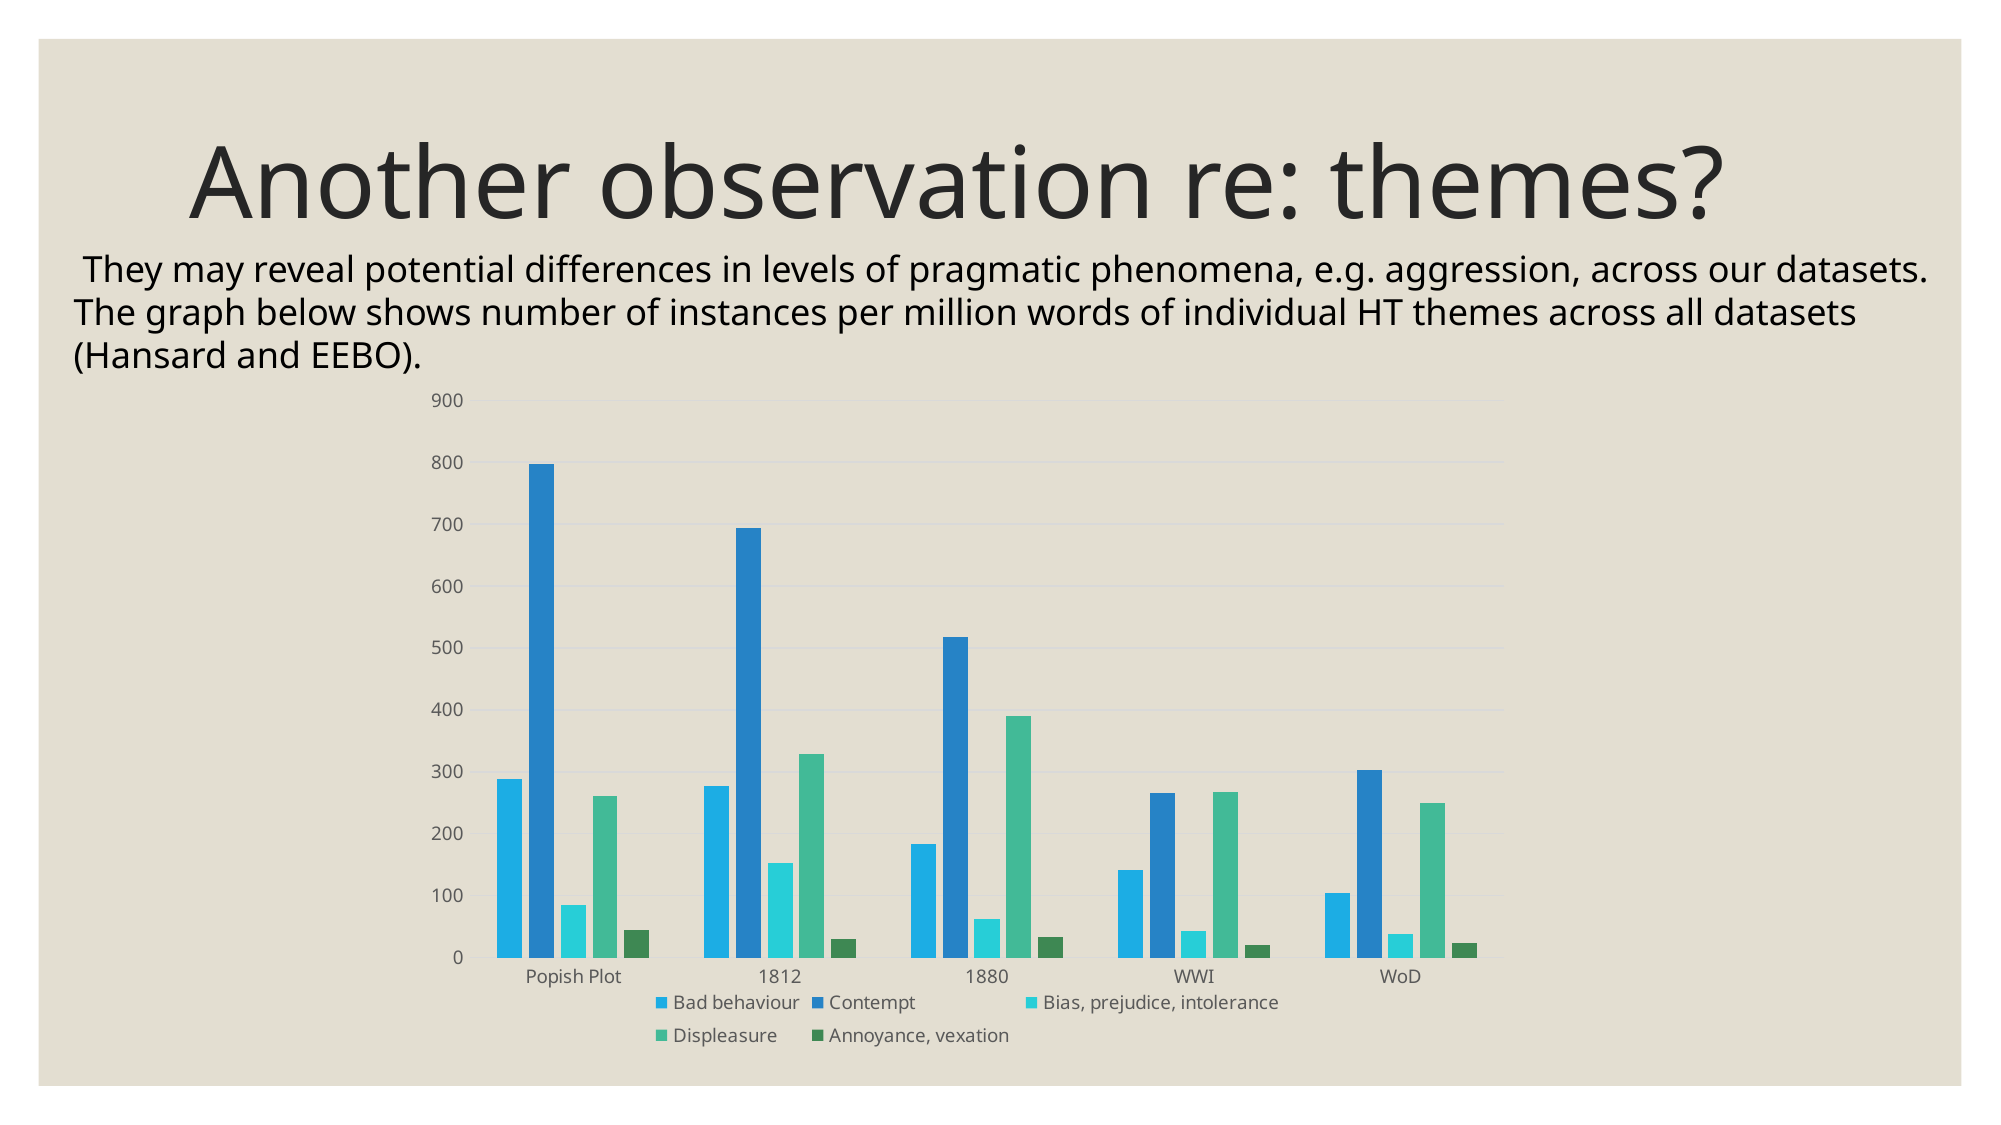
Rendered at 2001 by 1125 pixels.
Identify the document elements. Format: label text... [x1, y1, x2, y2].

title Another observation re: themes? [174, 105, 1825, 238]
chart [407, 384, 1528, 1055]
list They may reveal potential differences in levels of pragmatic phenomena, e.g. aggression, across our datasets. The graph below shows number of instances per million words of individual HT themes across all datasets (Hansard and EEBO). [58, 238, 1963, 385]
